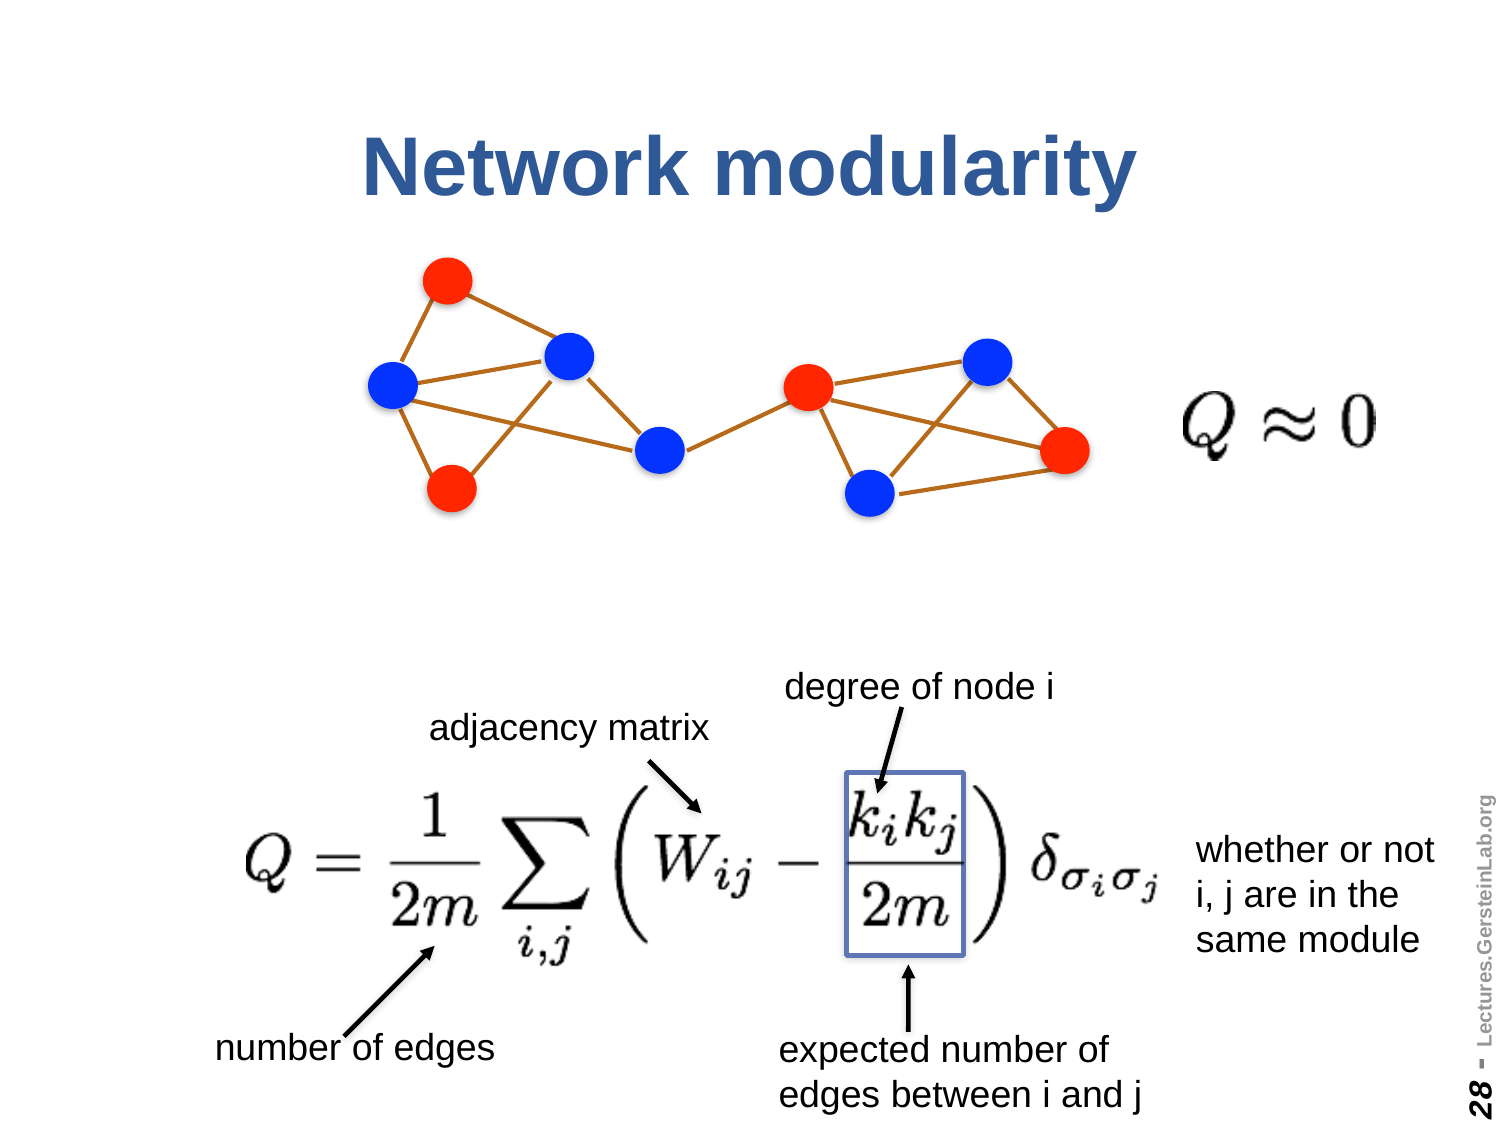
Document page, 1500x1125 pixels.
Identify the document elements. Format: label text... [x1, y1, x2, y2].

text_box whether or not i, j are in the same module [1195, 825, 1436, 961]
text_box [635, 426, 685, 474]
text_box expected number of edges between i and j [778, 1025, 1143, 1116]
text_box [544, 332, 595, 381]
text_box number of edges [214, 1023, 496, 1069]
picture [1183, 391, 1376, 461]
title Network modularity [112, 67, 1388, 256]
text_box degree of node i [784, 662, 1070, 708]
text_box [367, 361, 418, 410]
text_box [846, 772, 881, 782]
text_box [427, 464, 477, 513]
picture [246, 784, 1160, 969]
text_box [1040, 427, 1090, 475]
text_box adjacency matrix [428, 703, 710, 749]
text_box [962, 338, 1013, 386]
text_box [886, 772, 964, 782]
text_box [845, 469, 895, 517]
text_box [783, 364, 834, 412]
text_box [422, 257, 473, 305]
